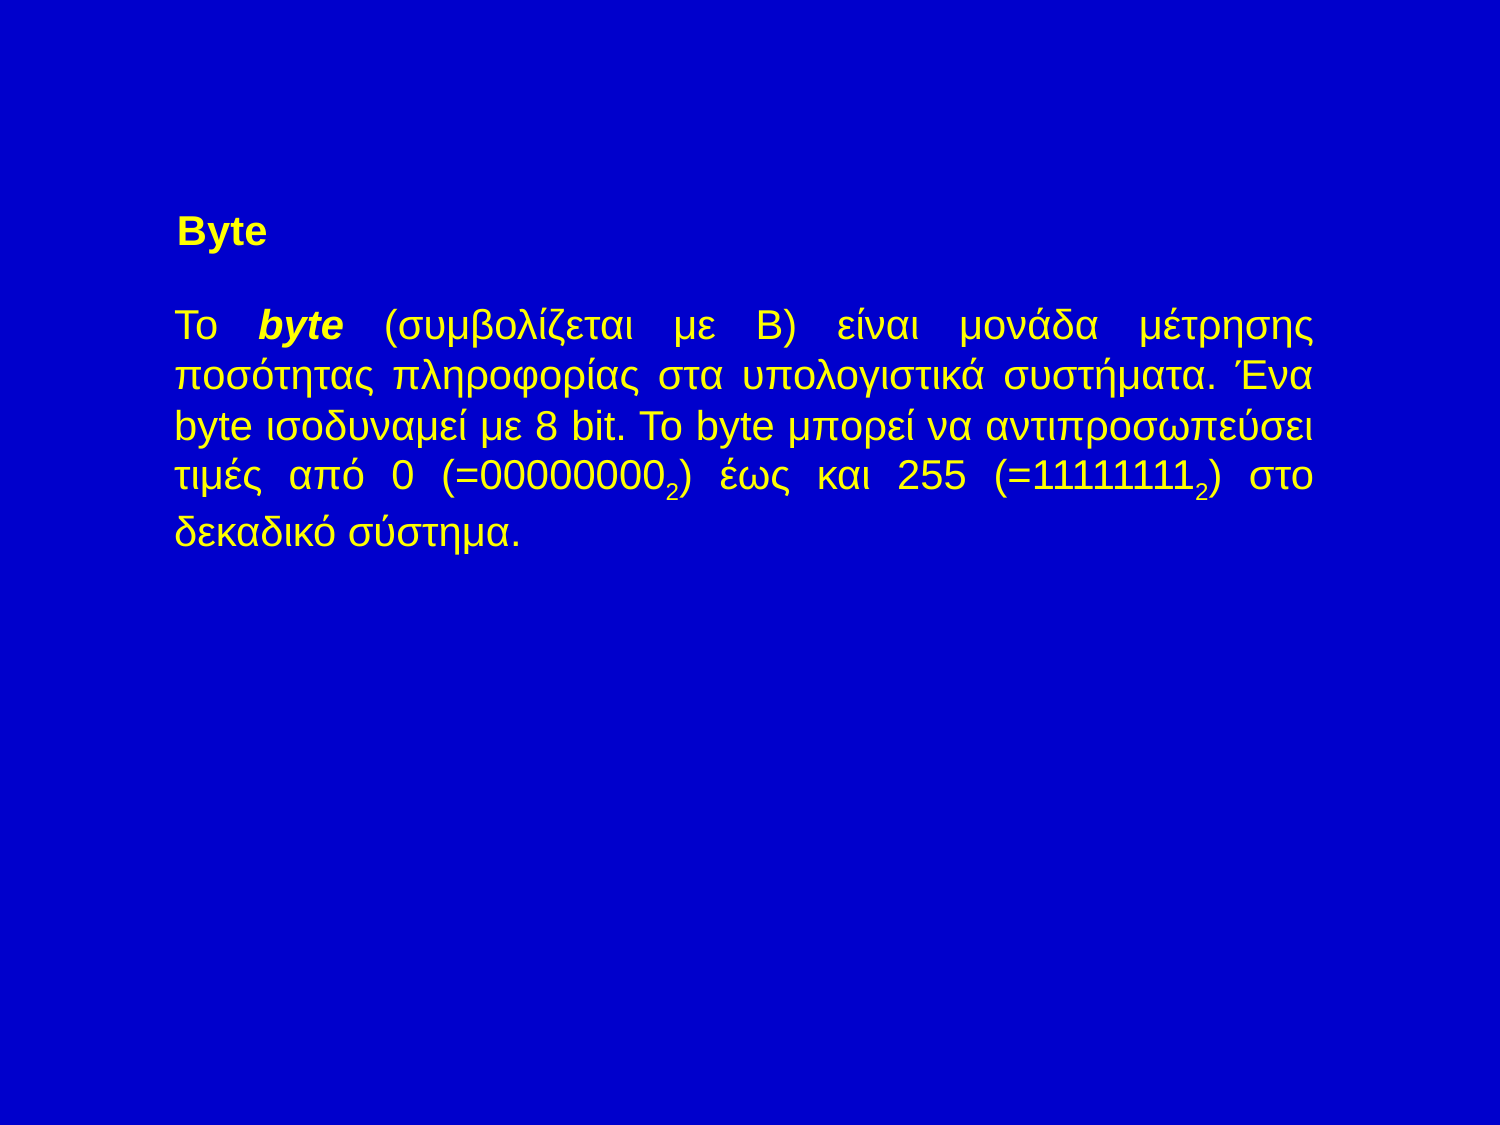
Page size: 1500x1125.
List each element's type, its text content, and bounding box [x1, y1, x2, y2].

text_box Το byte (συμβολίζεται με B) είναι μονάδα μέτρησης ποσότητας πληροφορίας στα υπολογιστικά συστήματα. Ένα byte ισοδυναμεί με 8 bit. To byte μπορεί να αντιπροσωπεύσει τιμές από 0 (=000000002) έως και 255 (=111111112) στο δεκαδικό σύστημα. [159, 290, 1329, 563]
text_box Byte [162, 196, 283, 262]
